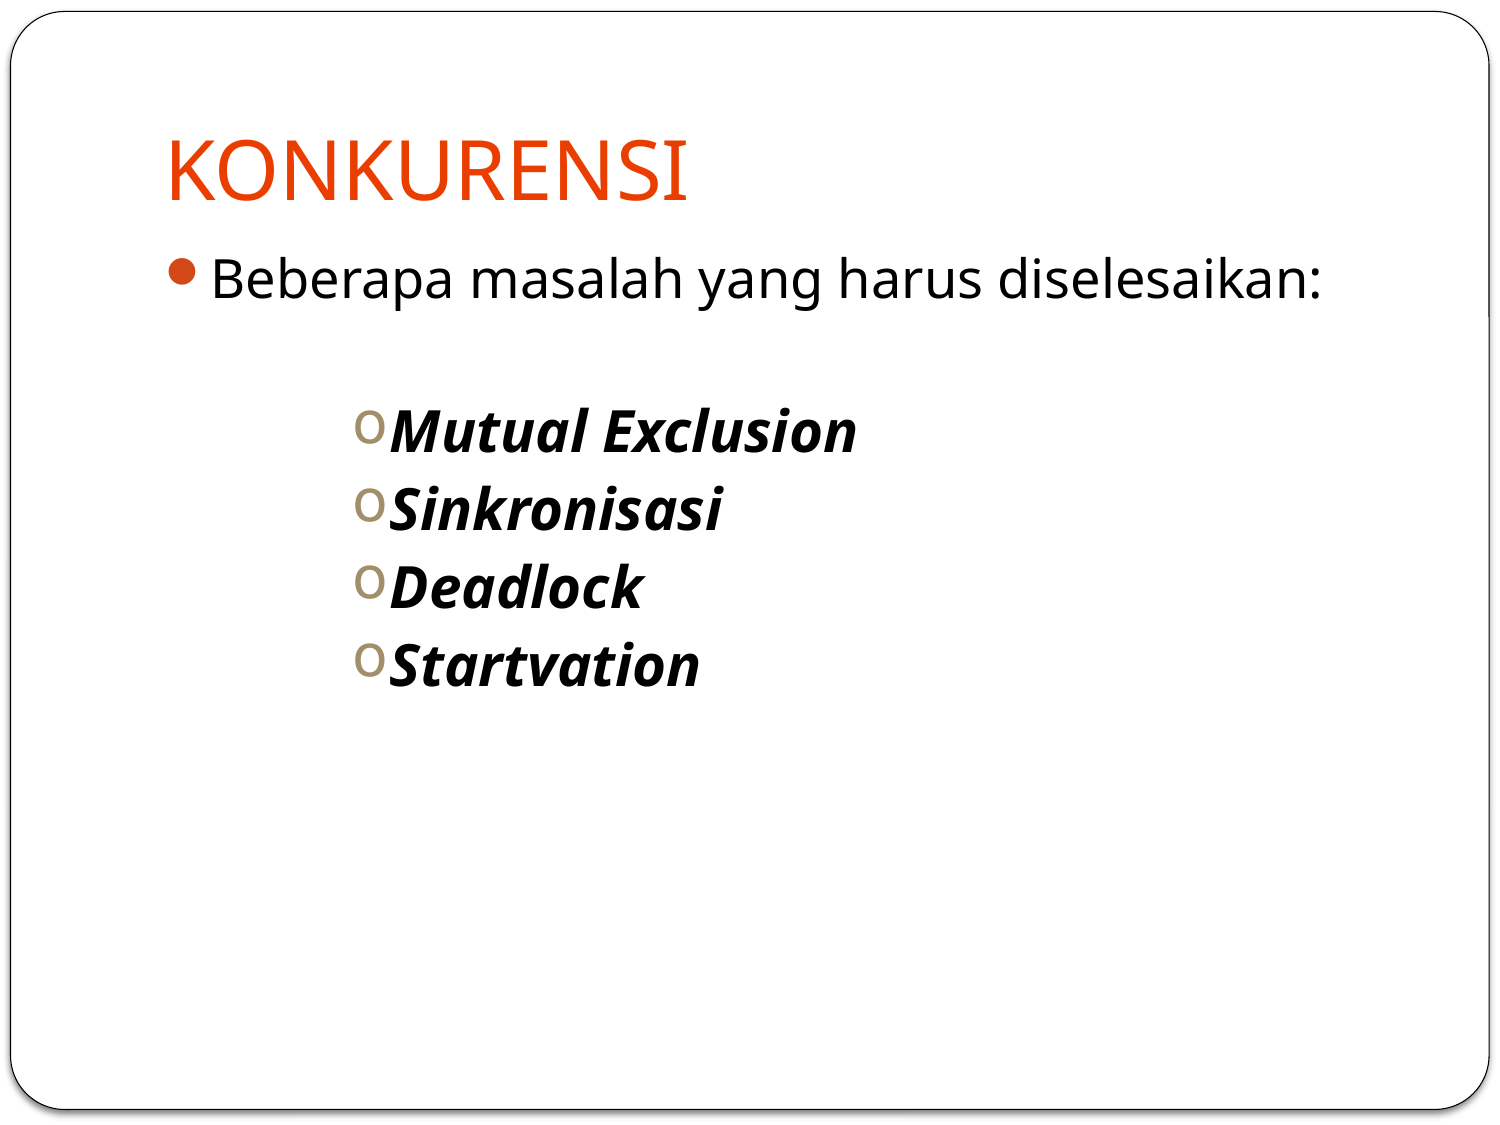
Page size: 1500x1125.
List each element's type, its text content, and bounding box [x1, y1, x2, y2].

list Beberapa masalah yang harus diselesaikan: Mutual Exclusion Sinkronisasi Deadlock Startvation [150, 237, 1425, 988]
title KONKURENSI [150, 45, 1425, 233]
